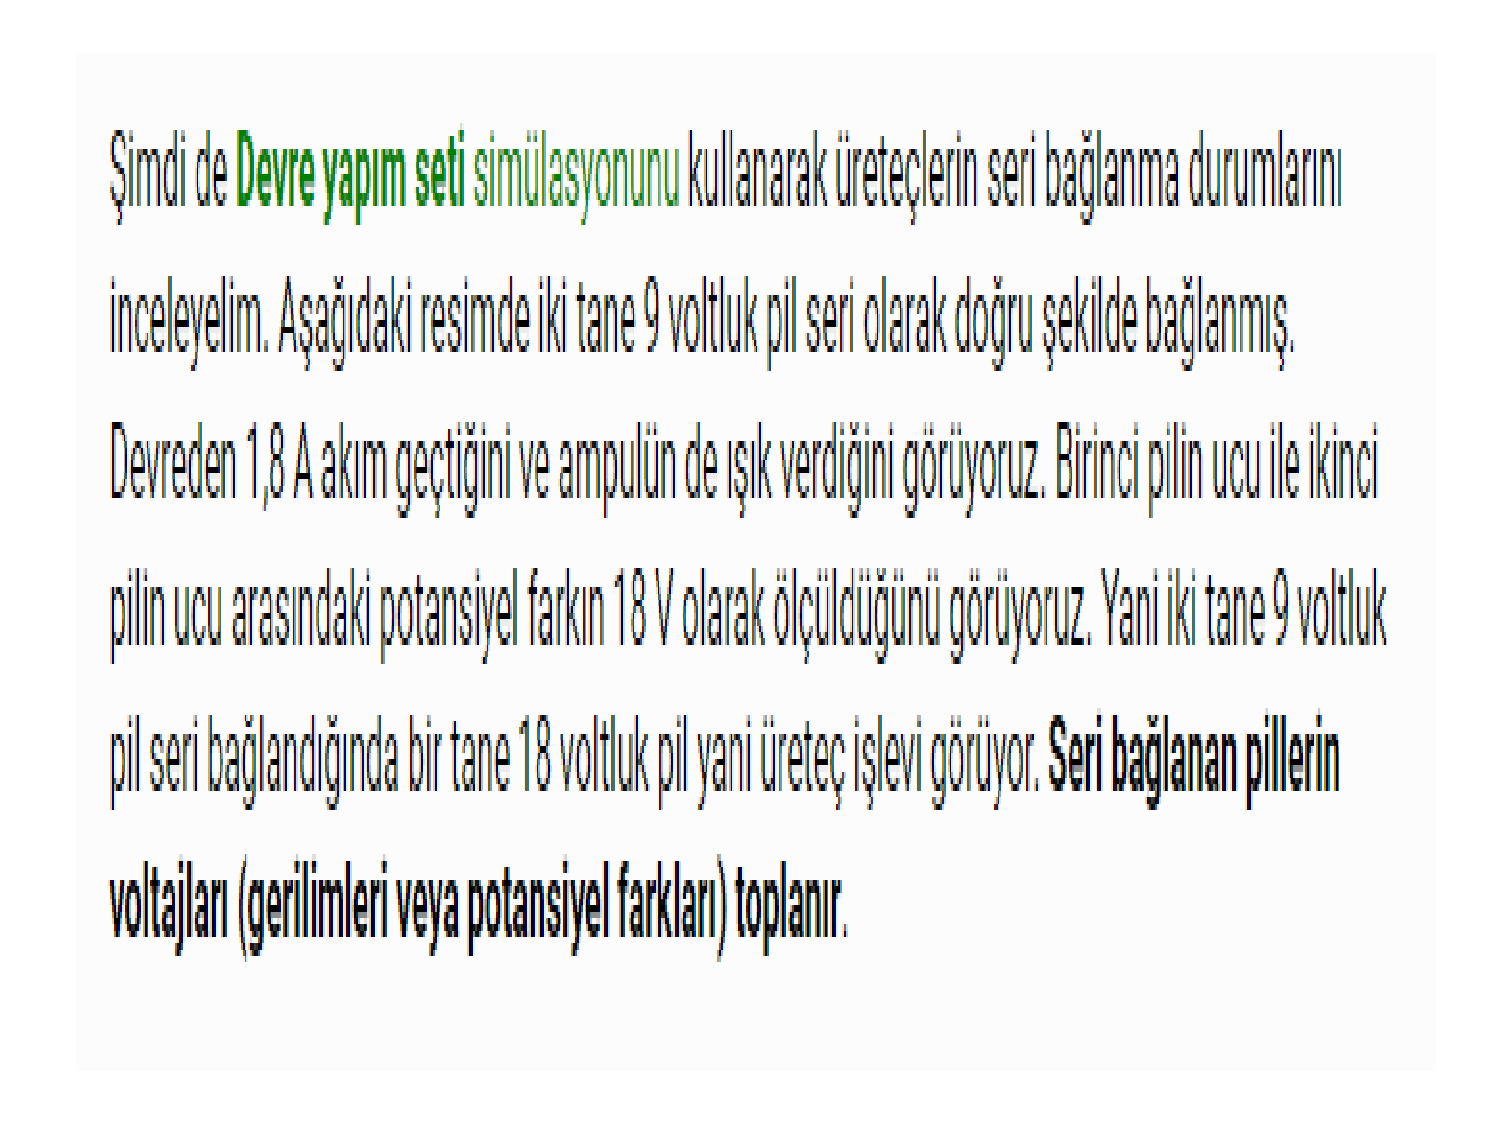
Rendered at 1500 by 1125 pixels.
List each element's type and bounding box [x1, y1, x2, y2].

picture [76, 54, 1436, 1071]
